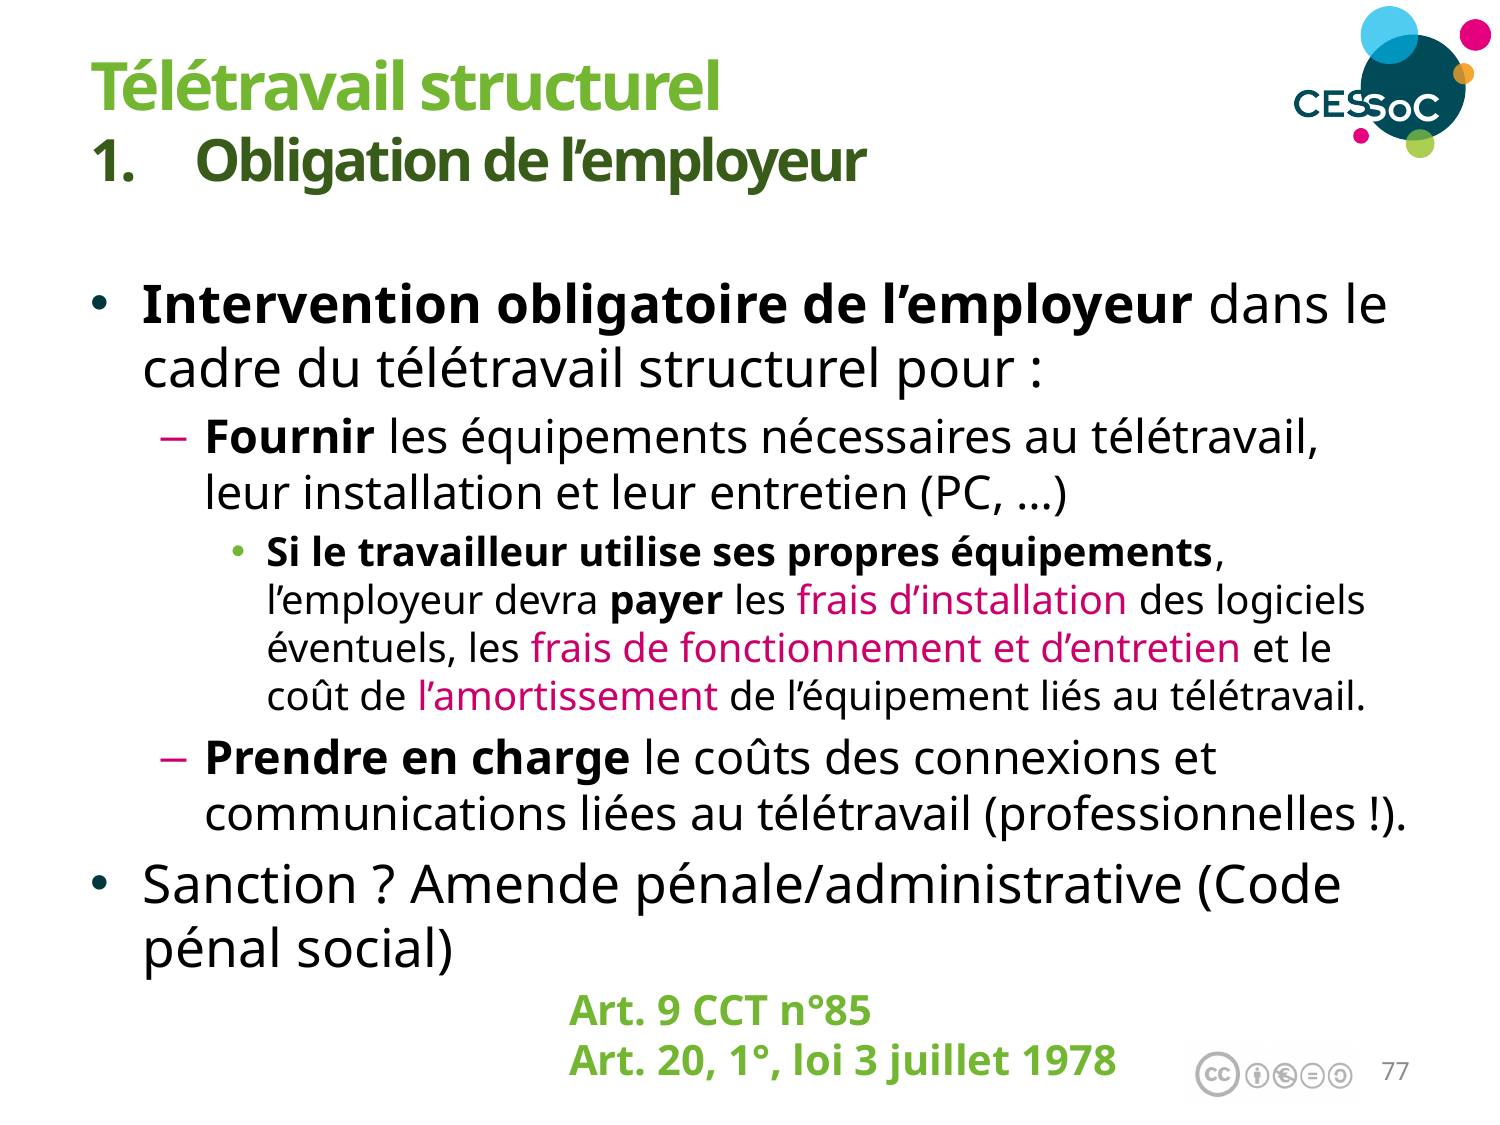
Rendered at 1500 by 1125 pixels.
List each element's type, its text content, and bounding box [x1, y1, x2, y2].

list Intervention obligatoire de l’employeur dans le cadre du télétravail structurel pour : Fournir les équipements nécessaires au télétravail, leur installation et leur entretien (PC, …) Si le travailleur utilise ses propres équipements, l’employeur devra payer les frais d’installation des logiciels éventuels, les frais de fonctionnement et d’entretien et le coût de l’amortissement de l’équipement liés au télétravail. Prendre en charge le coûts des connexions et communications liées au télétravail (professionnelles !). Sanction ? Amende pénale/administrative (Code pénal social) [75, 262, 1425, 1005]
text_box Télétravail structurel 1. Obligation de l’employeur [74, 22, 1425, 214]
picture [1294, 6, 1495, 158]
slide_number 76 [1074, 1092, 1425, 1103]
text_box Art. 9 CCT n°85 Art. 20, 1°, loi 3 juillet 1978 [479, 976, 1500, 1092]
